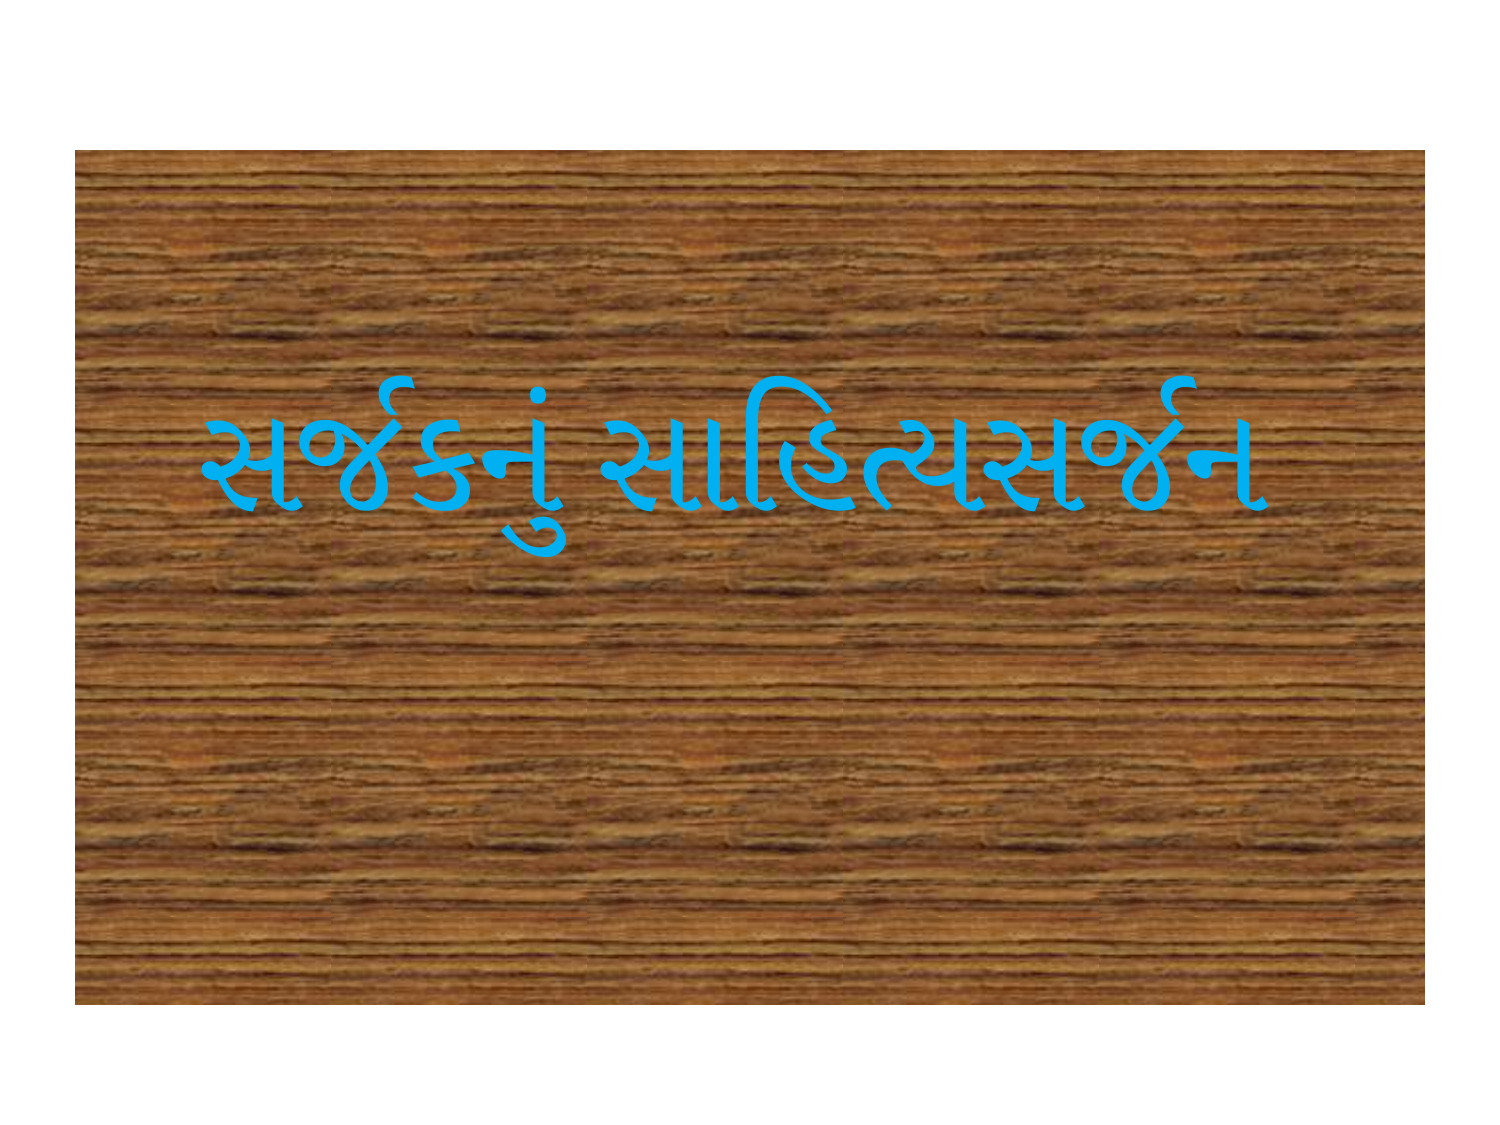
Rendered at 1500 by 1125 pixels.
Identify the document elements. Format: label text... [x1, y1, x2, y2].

list સર્જકનું સાહિત્યસર્જન [75, 149, 1425, 1005]
